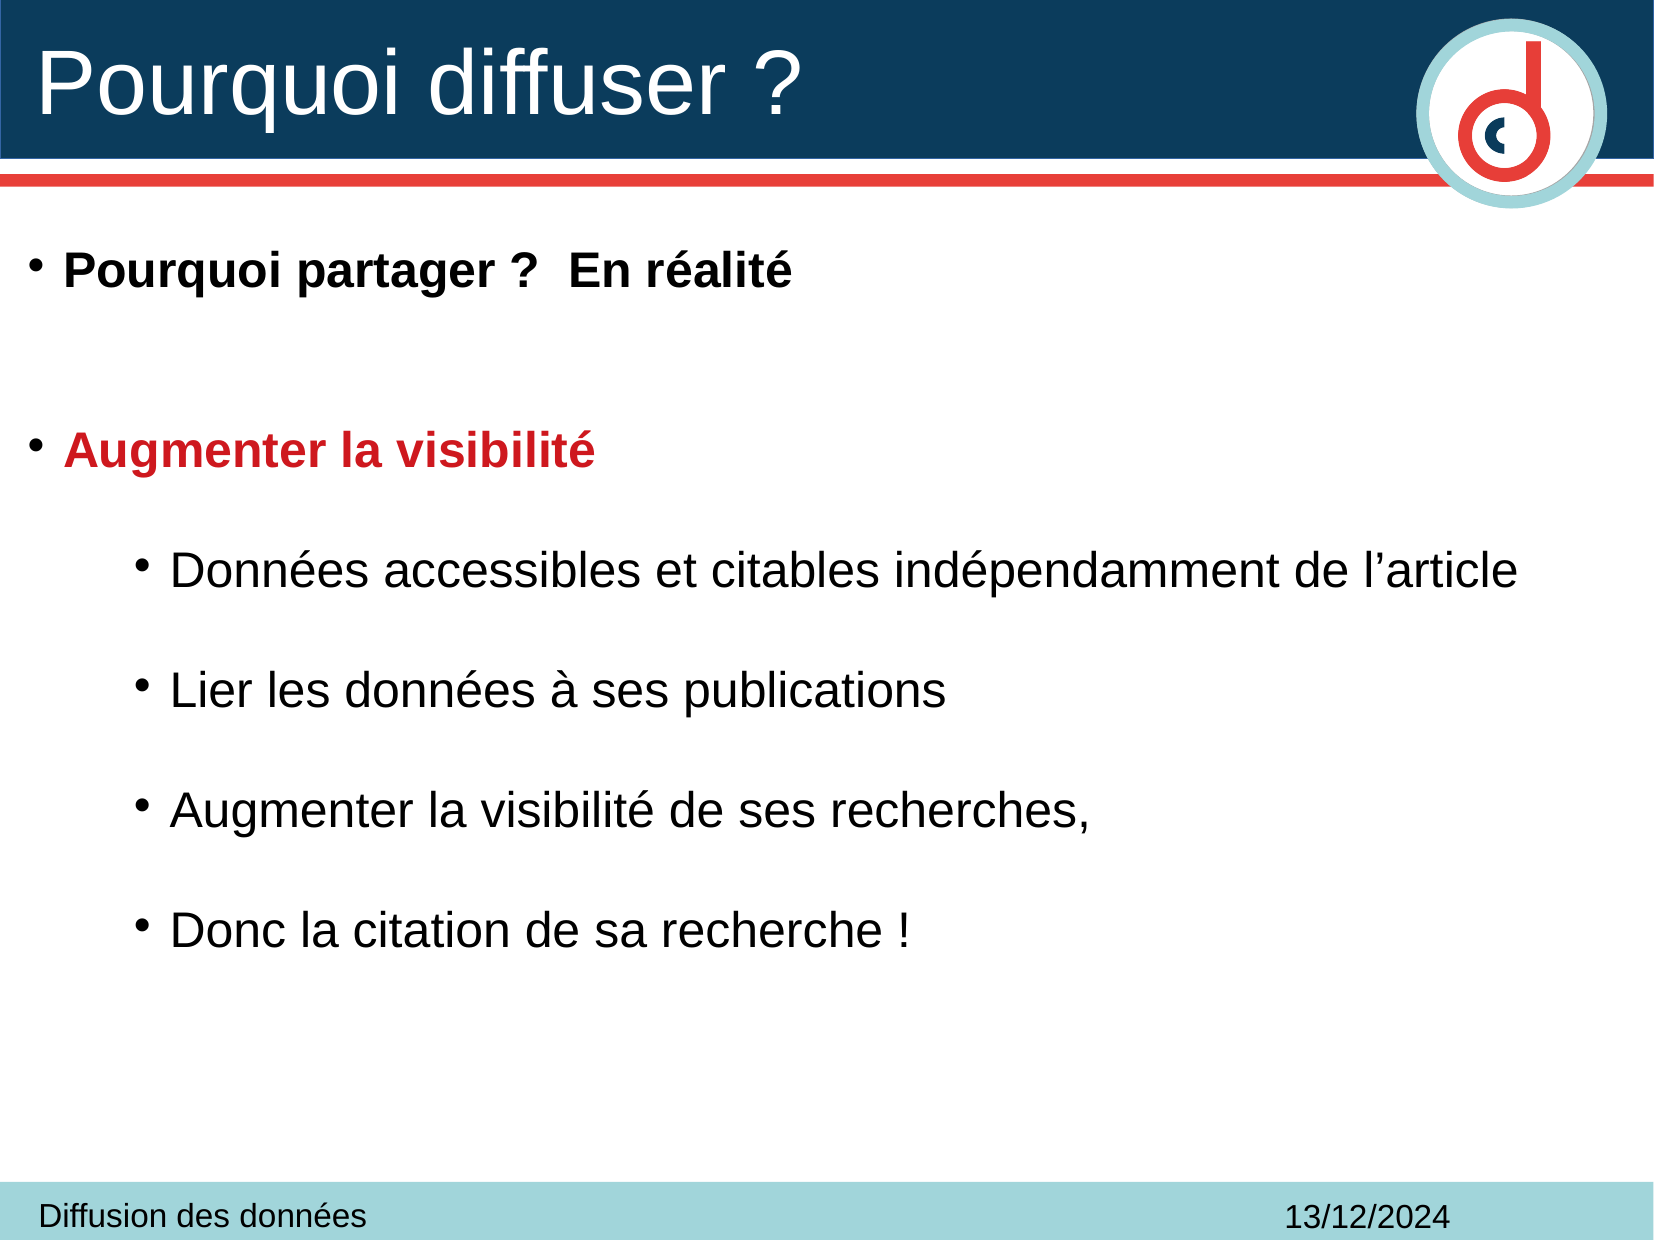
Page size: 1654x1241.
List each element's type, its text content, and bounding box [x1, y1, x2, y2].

text_box Pourquoi partager ? En réalité Augmenter la visibilité Données accessibles et citables indépendamment de l’article Lier les données à ses publications Augmenter la visibilité de ses recherches, Donc la citation de sa recherche ! [27, 237, 1652, 1183]
text_box Diffusion des données [23, 1186, 620, 1241]
picture [1458, 41, 1557, 185]
title Pourquoi diffuser ? [35, 11, 1430, 159]
text_box 13/12/2024 [1269, 1188, 1595, 1241]
